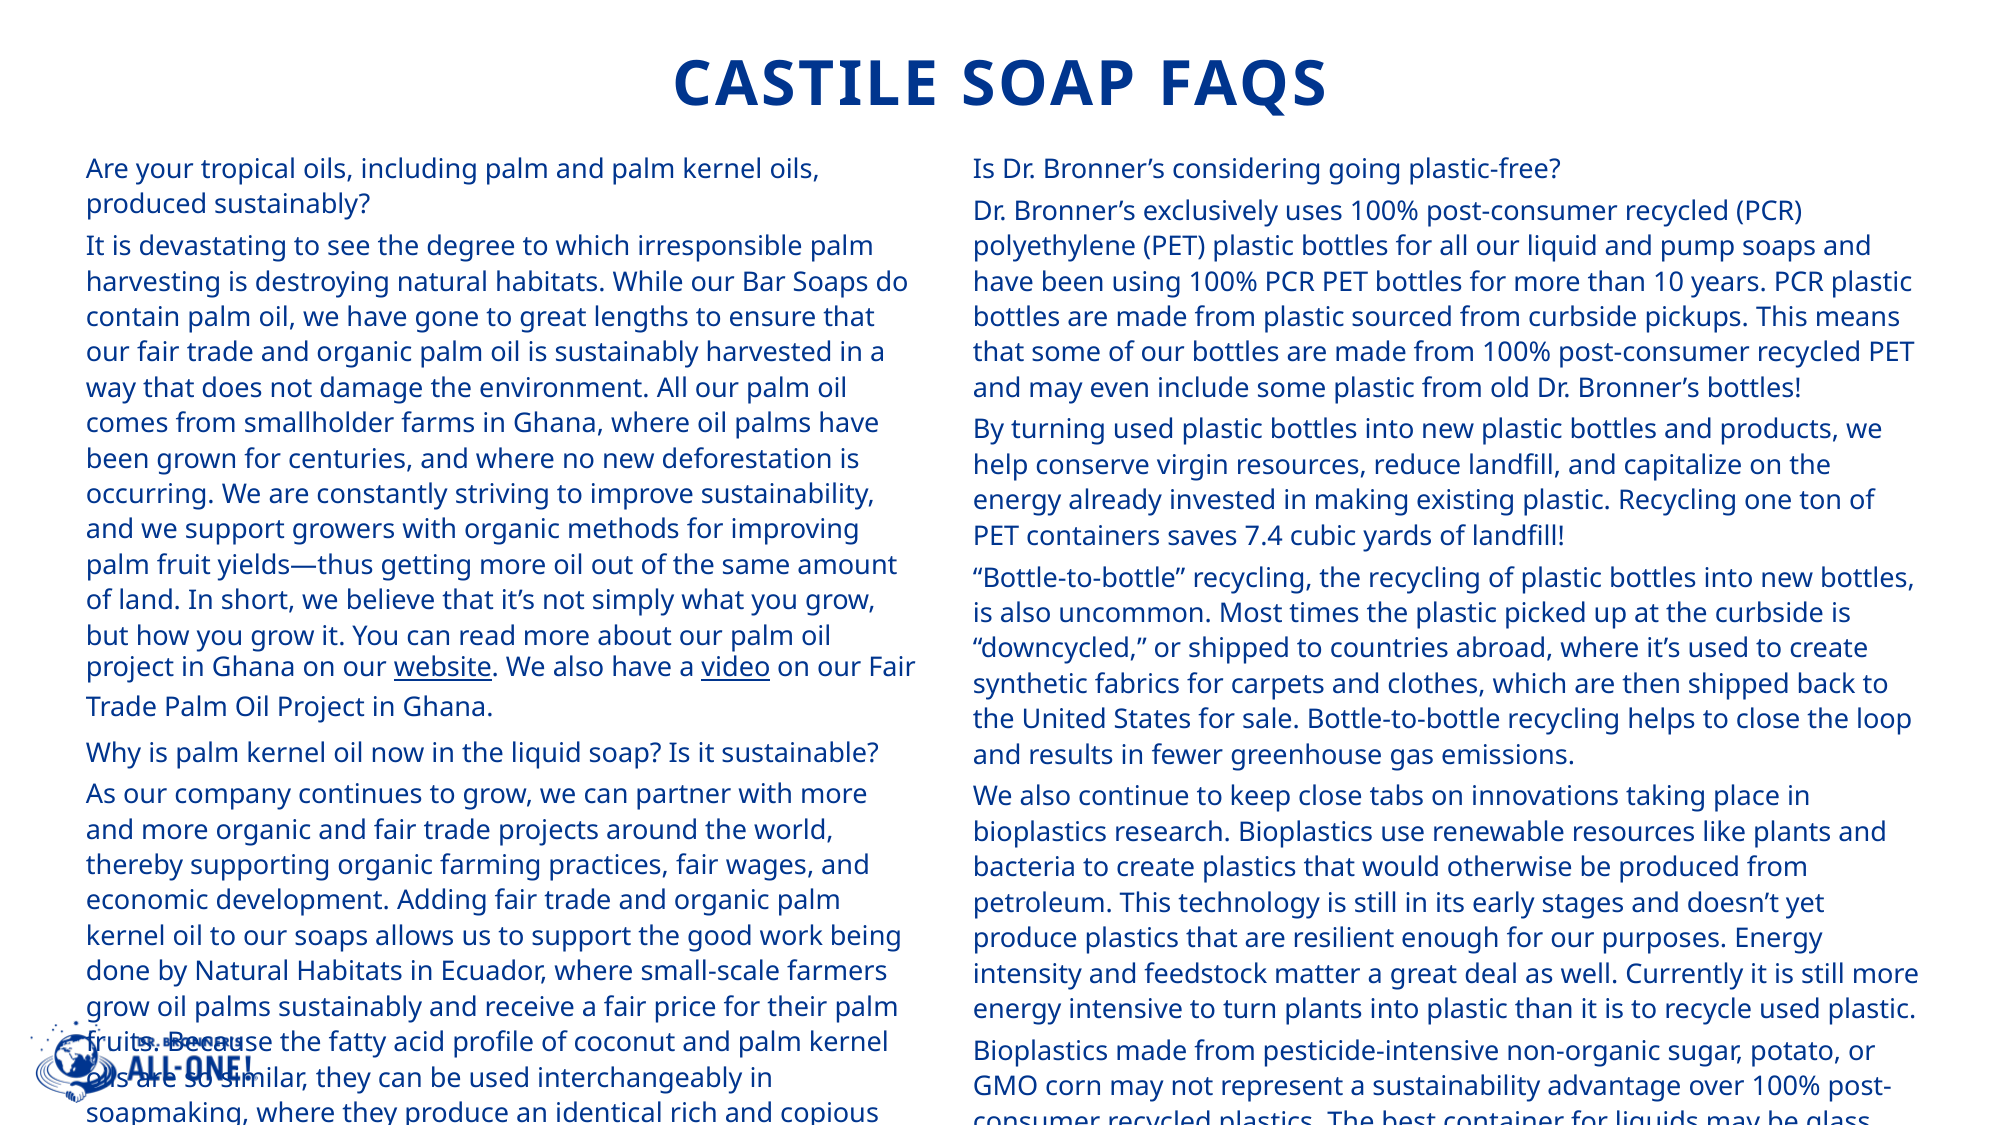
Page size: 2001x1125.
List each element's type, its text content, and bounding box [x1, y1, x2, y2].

text_box Are your tropical oils, including palm and palm kernel oils, produced sustainably? It is devastating to see the degree to which irresponsible palm harvesting is destroying natural habitats. While our Bar Soaps do contain palm oil, we have gone to great lengths to ensure that our fair trade and organic palm oil is sustainably harvested in a way that does not damage the environment. All our palm oil comes from smallholder farms in Ghana, where oil palms have been grown for centuries, and where no new deforestation is occurring. We are constantly striving to improve sustainability, and we support growers with organic methods for improving palm fruit yields—thus getting more oil out of the same amount of land. In short, we believe that it’s not simply what you grow, but how you grow it. You can read more about our palm oil project in Ghana on our website. We also have a video on our Fair Trade Palm Oil Project in Ghana. Why is palm kernel oil now in the liquid soap? Is it sustainable? As our company continues to grow, we can partner with more and more organic and fair trade projects around the world, thereby supporting organic farming practices, fair wages, and economic development. Adding fair trade and organic palm kernel oil to our soaps allows us to support the good work being done by Natural Habitats in Ecuador, where small-scale farmers grow oil palms sustainably and receive a fair price for their palm fruits. Because the fatty acid profile of coconut and palm kernel oils are so similar, they can be used interchangeably in soapmaking, where they produce an identical rich and copious lather. [70, 140, 933, 1116]
picture [30, 1020, 70, 1103]
text_box Is Dr. Bronner’s considering going plastic-free? Dr. Bronner’s exclusively uses 100% post-consumer recycled (PCR) polyethylene (PET) plastic bottles for all our liquid and pump soaps and have been using 100% PCR PET bottles for more than 10 years. PCR plastic bottles are made from plastic sourced from curbside pickups. This means that some of our bottles are made from 100% post-consumer recycled PET and may even include some plastic from old Dr. Bronner’s bottles! By turning used plastic bottles into new plastic bottles and products, we help conserve virgin resources, reduce landfill, and capitalize on the energy already invested in making existing plastic. Recycling one ton of PET containers saves 7.4 cubic yards of landfill! “Bottle-to-bottle” recycling, the recycling of plastic bottles into new bottles, is also uncommon. Most times the plastic picked up at the curbside is “downcycled,” or shipped to countries abroad, where it’s used to create synthetic fabrics for carpets and clothes, which are then shipped back to the United States for sale. Bottle-to-bottle recycling helps to close the loop and results in fewer greenhouse gas emissions. We also continue to keep close tabs on innovations taking place in bioplastics research. Bioplastics use renewable resources like plants and bacteria to create plastics that would otherwise be produced from petroleum. This technology is still in its early stages and doesn’t yet produce plastics that are resilient enough for our purposes. Energy intensity and feedstock matter a great deal as well. Currently it is still more energy intensive to turn plants into plastic than it is to recycle used plastic. Bioplastics made from pesticide-intensive non-organic sugar, potato, or GMO corn may not represent a sustainability advantage over 100% post-consumer recycled plastics. The best container for liquids may be glass, but considering that most of our products are used in wet and potentially slippery locations, glass is not a viable option. [957, 140, 1938, 1116]
title castile soap FAQs [0, 0, 2000, 165]
